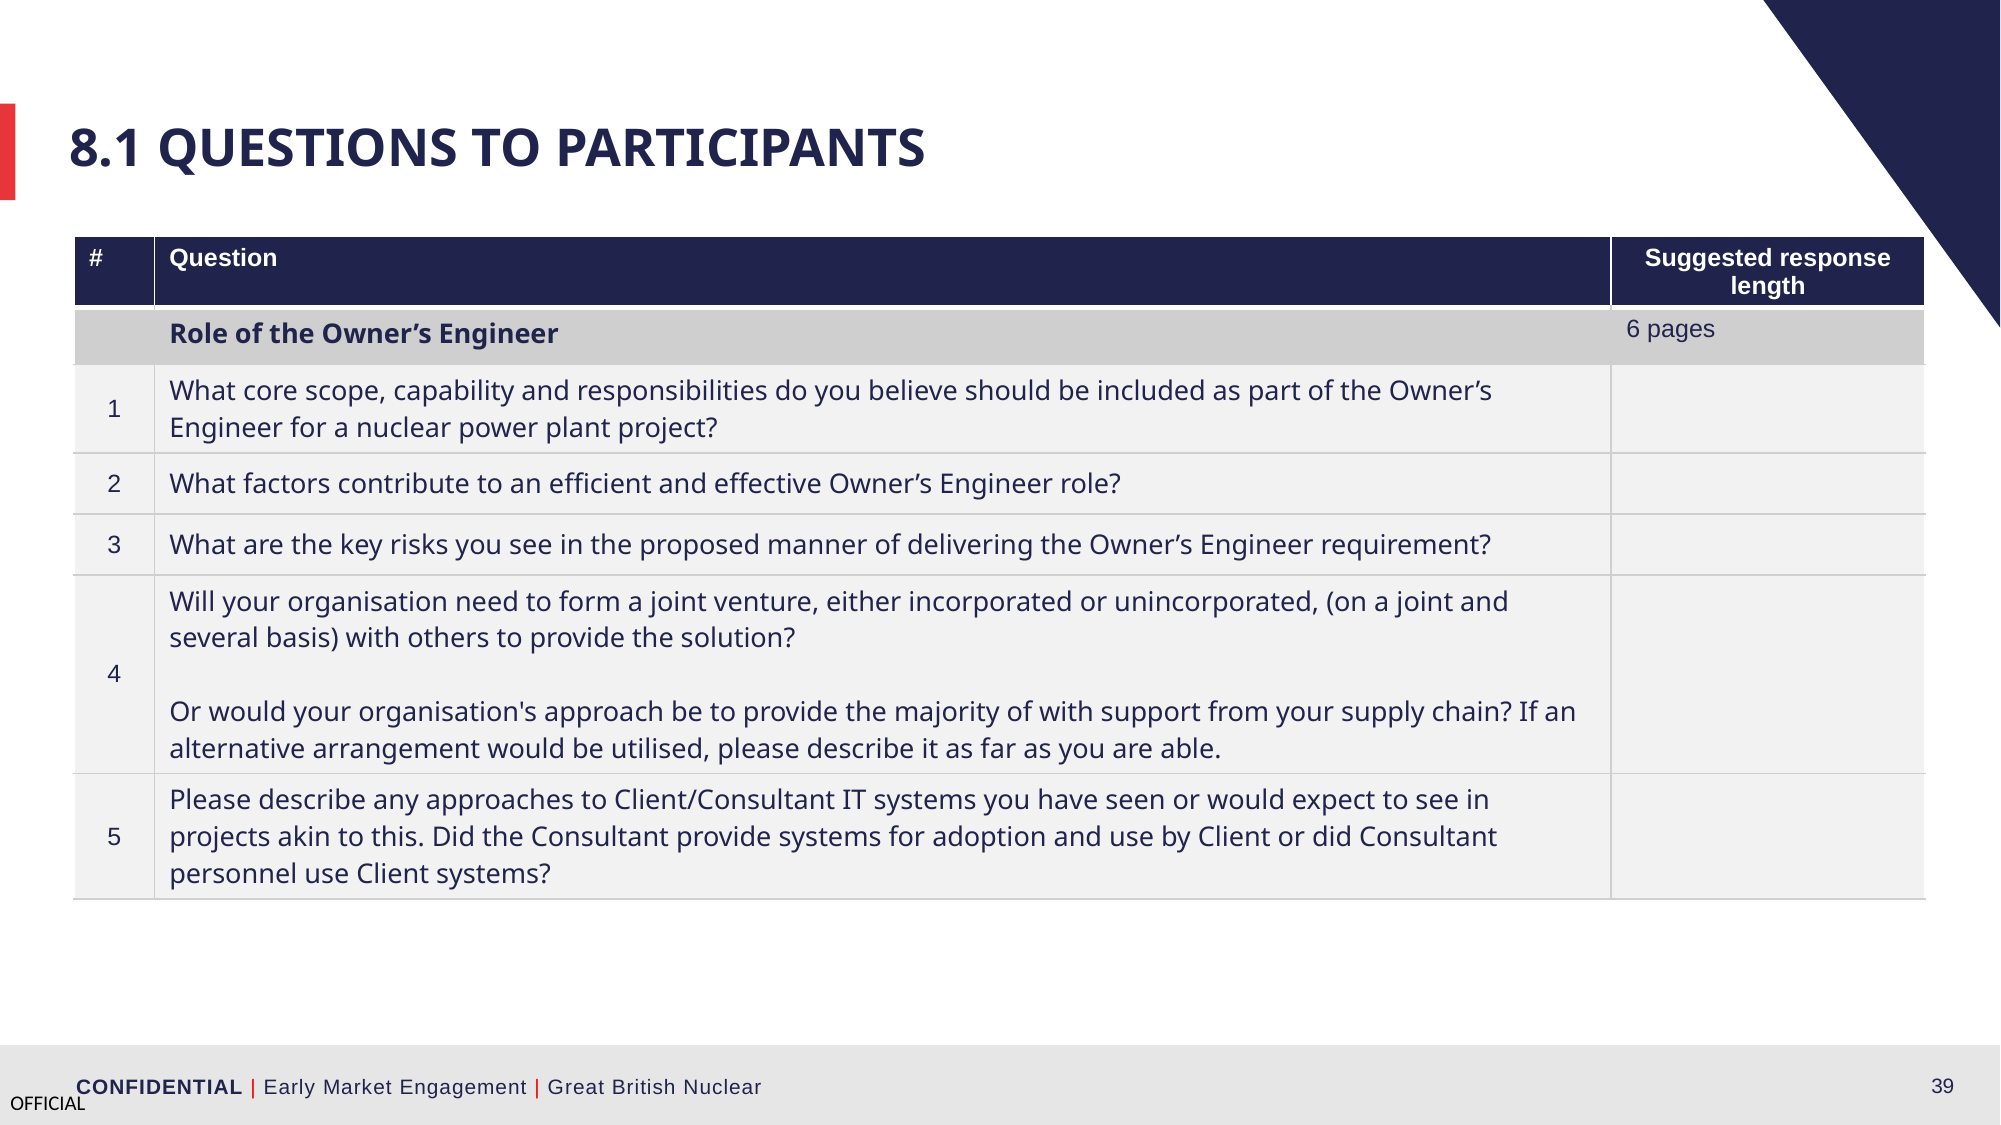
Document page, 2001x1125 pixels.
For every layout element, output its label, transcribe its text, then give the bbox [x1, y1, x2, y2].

table_cell What factors contribute to an efficient and effective Owner’s Engineer role? [155, 454, 1610, 513]
table_cell [75, 310, 154, 364]
table_cell Please describe any approaches to Client/Consultant IT systems you have seen or would expect to see in projects akin to this. Did the Consultant provide systems for adoption and use by Client or did Consultant personnel use Client systems? [155, 774, 1610, 898]
table_cell [1612, 515, 1924, 574]
table_header Suggested response length [1612, 237, 1924, 305]
table_cell 4 [75, 576, 154, 773]
table_cell 5 [75, 774, 154, 898]
table_cell 1 [75, 365, 154, 452]
table_cell What core scope, capability and responsibilities do you believe should be included as part of the Owner’s Engineer for a nuclear power plant project? [155, 365, 1610, 452]
table_cell 3 [75, 515, 154, 574]
table_cell 6 pages [1612, 310, 1924, 364]
table_cell [1612, 576, 1924, 773]
table_header # [75, 237, 154, 305]
text_box 8.1 Questions to Participants [54, 97, 1791, 204]
table_cell [1612, 774, 1924, 898]
table_header Question [155, 237, 1610, 305]
table_cell [1612, 454, 1924, 513]
table_cell Role of the Owner’s Engineer [155, 310, 1610, 364]
table_cell Will your organisation need to form a joint venture, either incorporated or unincorporated, (on a joint and several basis) with others to provide the solution? Or would your organisation's approach be to provide the majority of with support from your supply chain? If an alternative arrangement would be utilised, please describe it as far as you are able. [155, 576, 1610, 773]
table_cell What are the key risks you see in the proposed manner of delivering the Owner’s Engineer requirement? [155, 515, 1610, 574]
table_cell 2 [75, 454, 154, 513]
table_cell [1612, 365, 1924, 452]
